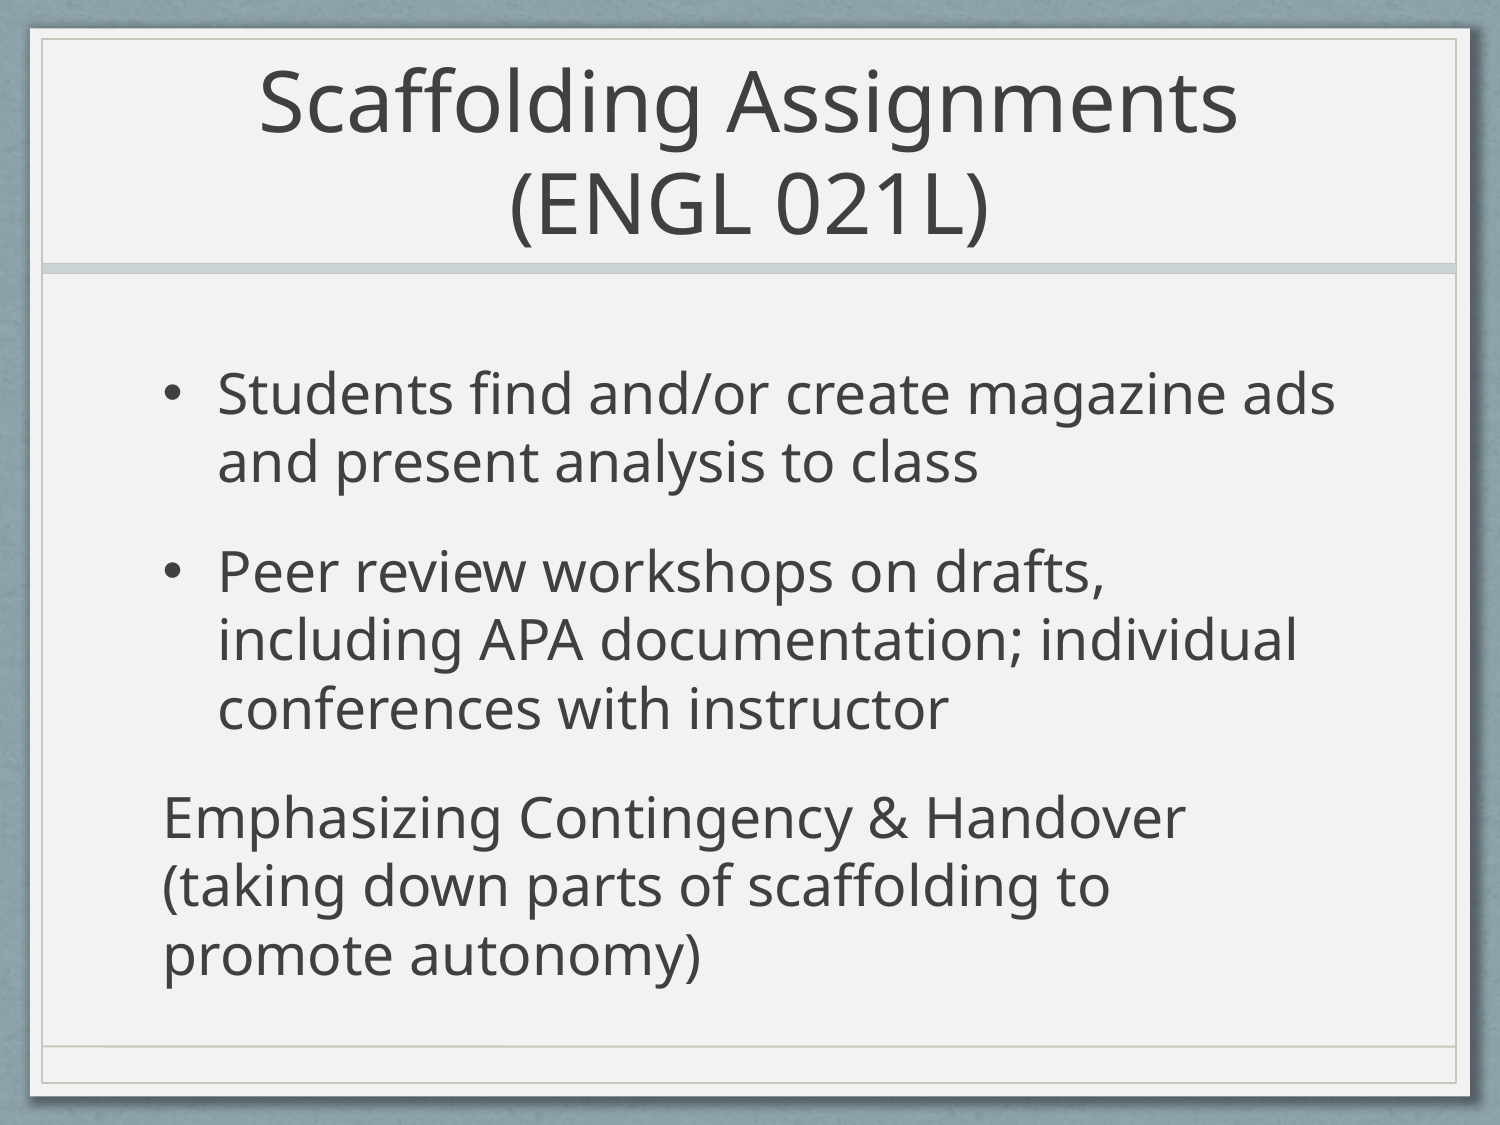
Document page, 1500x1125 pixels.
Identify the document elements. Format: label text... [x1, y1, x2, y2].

list Students find and/or create magazine ads and present analysis to class Peer review workshops on drafts, including APA documentation; individual conferences with instructor Emphasizing Contingency & Handover (taking down parts of scaffolding to promote autonomy) [147, 350, 1353, 995]
title Scaffolding Assignments (ENGL 021L) [147, 40, 1353, 260]
